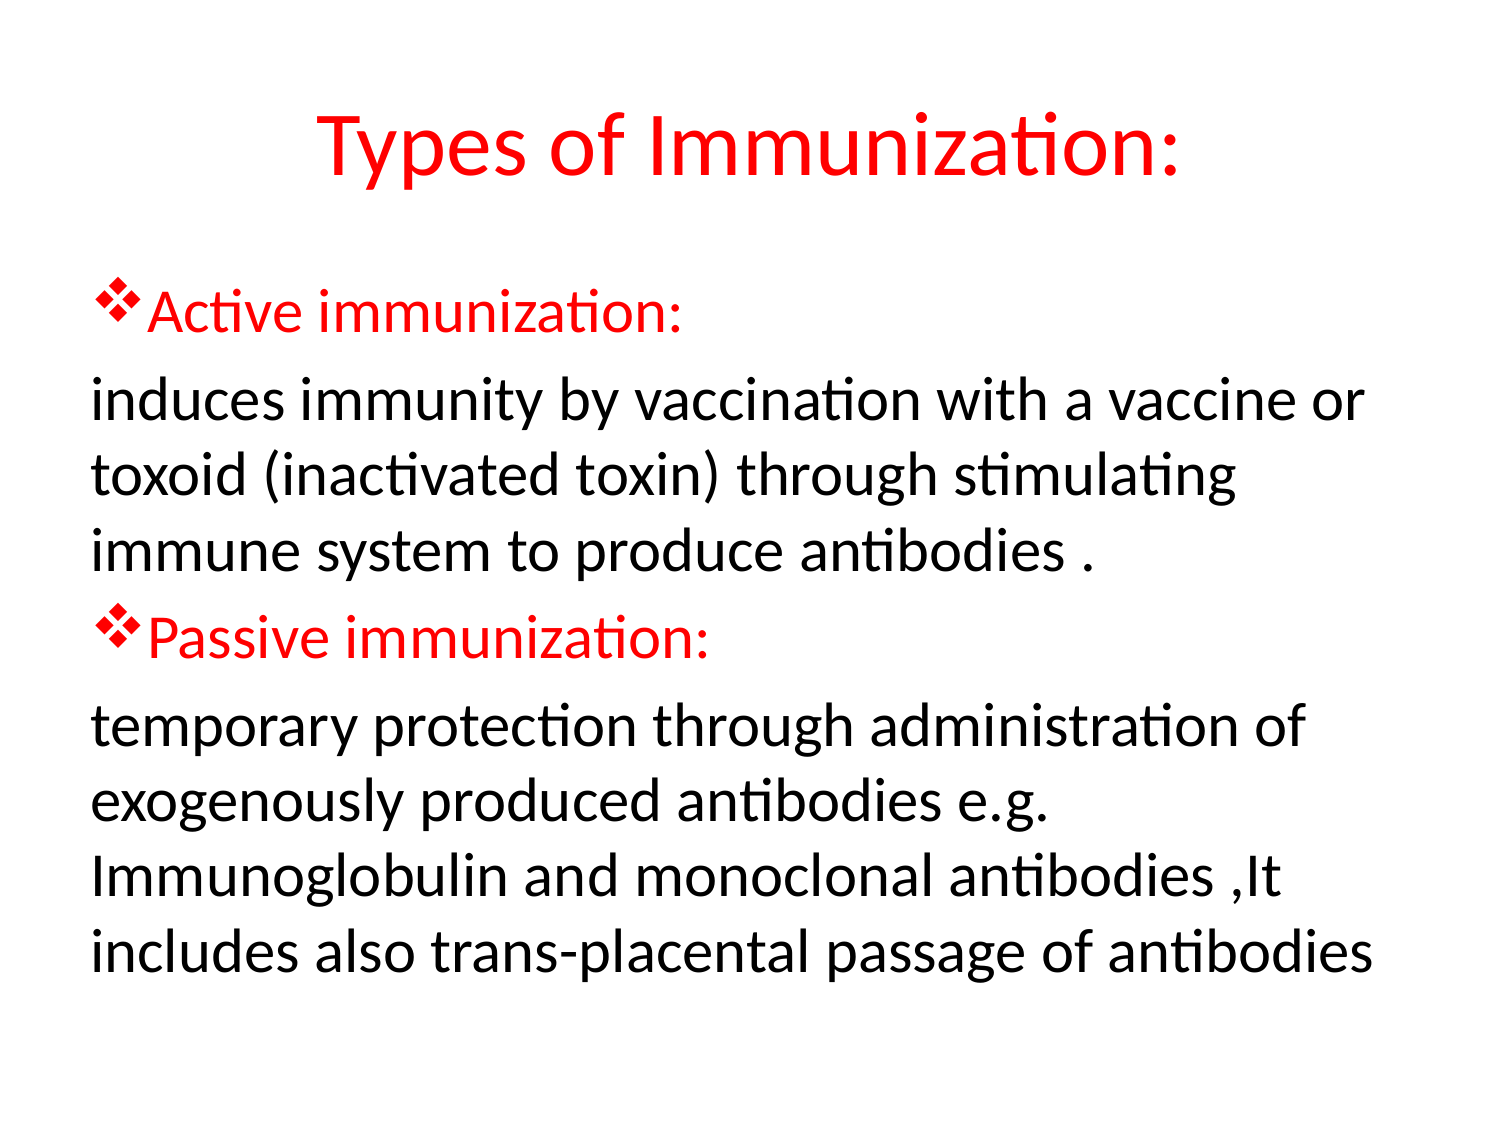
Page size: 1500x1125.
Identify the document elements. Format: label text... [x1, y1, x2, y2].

list Active immunization: induces immunity by vaccination with a vaccine or toxoid (inactivated toxin) through stimulating immune system to produce antibodies . Passive immunization: temporary protection through administration of exogenously produced antibodies e.g. Immunoglobulin and monoclonal antibodies ,It includes also trans-placental passage of antibodies [75, 262, 1425, 1005]
title Types of Immunization: [75, 45, 1425, 233]
